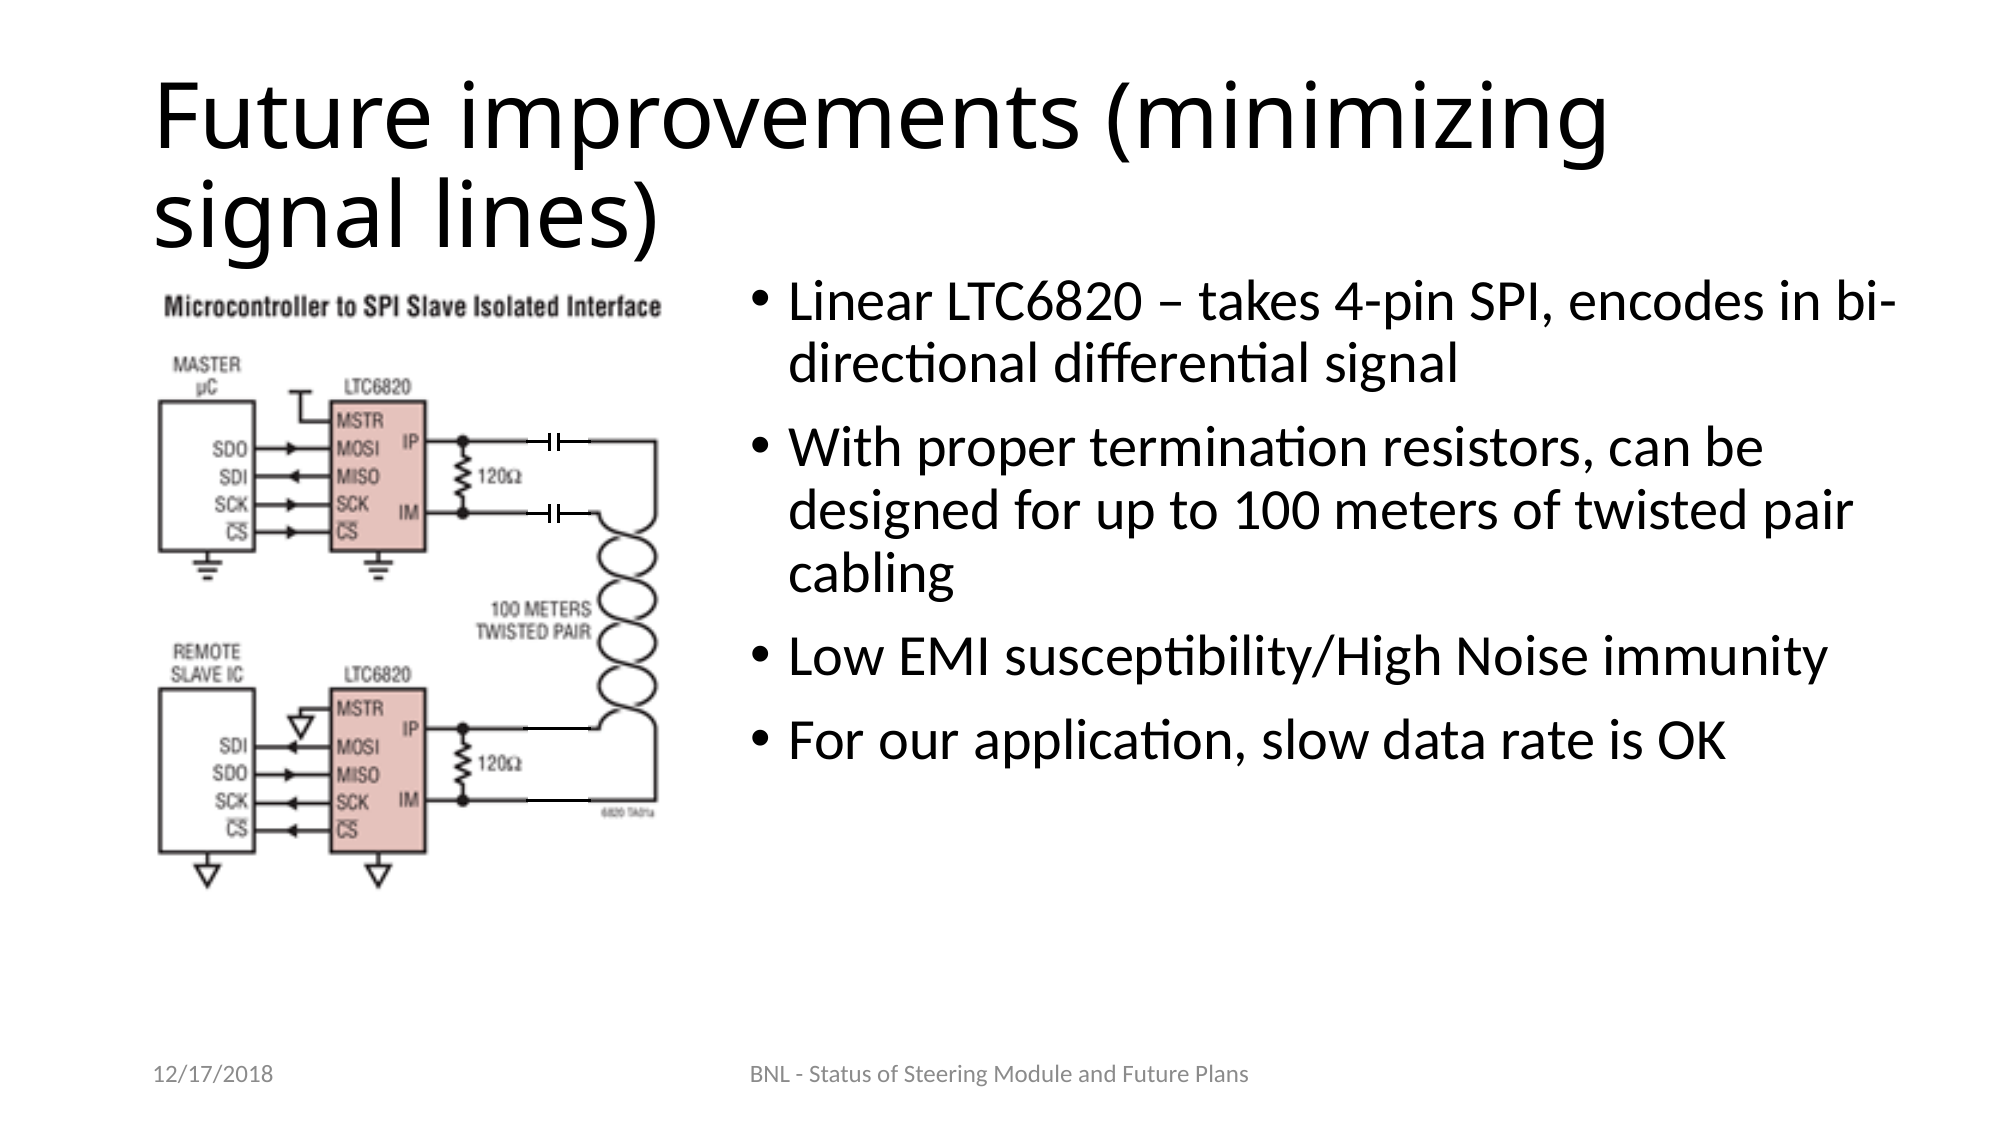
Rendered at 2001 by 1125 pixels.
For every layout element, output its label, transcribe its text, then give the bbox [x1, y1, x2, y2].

picture [125, 271, 712, 918]
footer BNL - Status of Steering Module and Future Plans [662, 1042, 1338, 1103]
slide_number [137, 1042, 588, 1103]
title Future improvements (minimizing signal lines) [137, 59, 1863, 278]
list Linear LTC6820 – takes 4-pin SPI, encodes in bi-directional differential signal With proper termination resistors, can be designed for up to 100 meters of twisted pair cabling Low EMI susceptibility/High Noise immunity For our application, slow data rate is OK [735, 262, 1937, 988]
